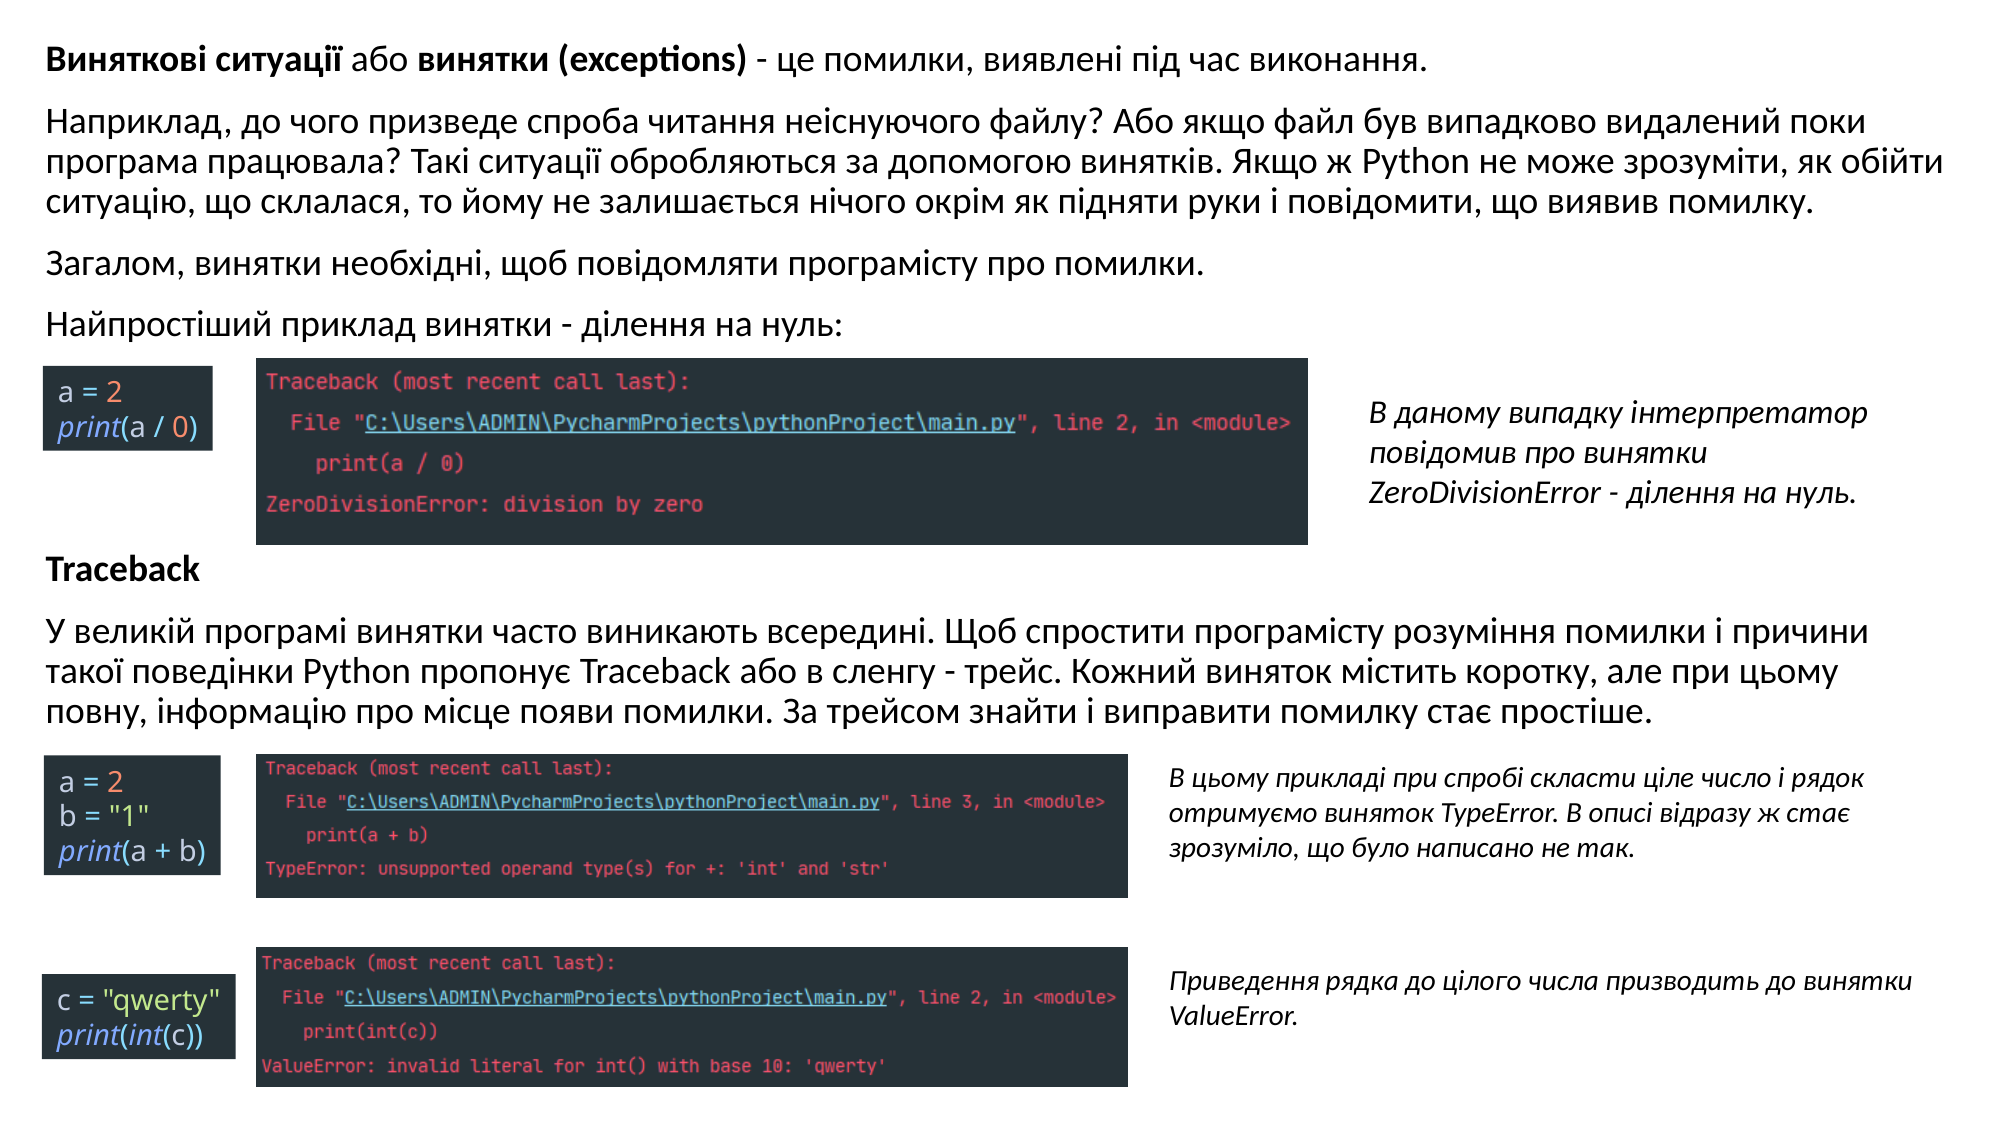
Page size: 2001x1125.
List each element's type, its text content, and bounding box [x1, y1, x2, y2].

text_box a = 2 b = "1" print(a + b) [43, 755, 221, 876]
picture [256, 754, 1128, 898]
picture [256, 358, 1308, 545]
text_box В даному випадку інтерпретатор повідомив про винятки ZeroDivisionError - ділення на нуль. [1354, 383, 1928, 518]
text_box a = 2 print(a / 0) [42, 365, 213, 451]
text_box c = "qwerty" print(int(c)) [41, 974, 236, 1060]
picture [256, 947, 1128, 1087]
text_box Приведення рядка до цілого числа призводить до винятки ValueError. [1154, 953, 1949, 1039]
text_box В цьому прикладі при спробі скласти ціле число і рядок отримуємо виняток TypeError. В описі відразу ж стає зрозуміло, що було написано не так. [1154, 751, 1899, 871]
list Виняткові ситуації або винятки (exceptions) - це помилки, виявлені під час виконання. Наприклад, до чого призведе спроба читання неіснуючого файлу? Або якщо файл був випадково видалений поки програма працювала? Такі ситуації обробляються за допомогою винятків. Якщо ж Python не може зрозуміти, як обійти ситуацію, що склалася, то йому не залишається нічого окрім як підняти руки і повідомити, що виявив помилку. Загалом, винятки необхідні, щоб повідомляти програмісту про помилки. Найпростіший приклад винятки - ділення на нуль: Traceback У великій програмі винятки часто виникають всередині. Щоб спростити програмісту розуміння помилки і причини такої поведінки Python пропонує Traceback або в сленгу - трейс. Кожний виняток містить коротку, але при цьому повну, інформацію про місце появи помилки. За трейсом знайти і виправити помилку стає простіше. [30, 128, 1964, 1087]
text_box [30, 31, 1964, 128]
